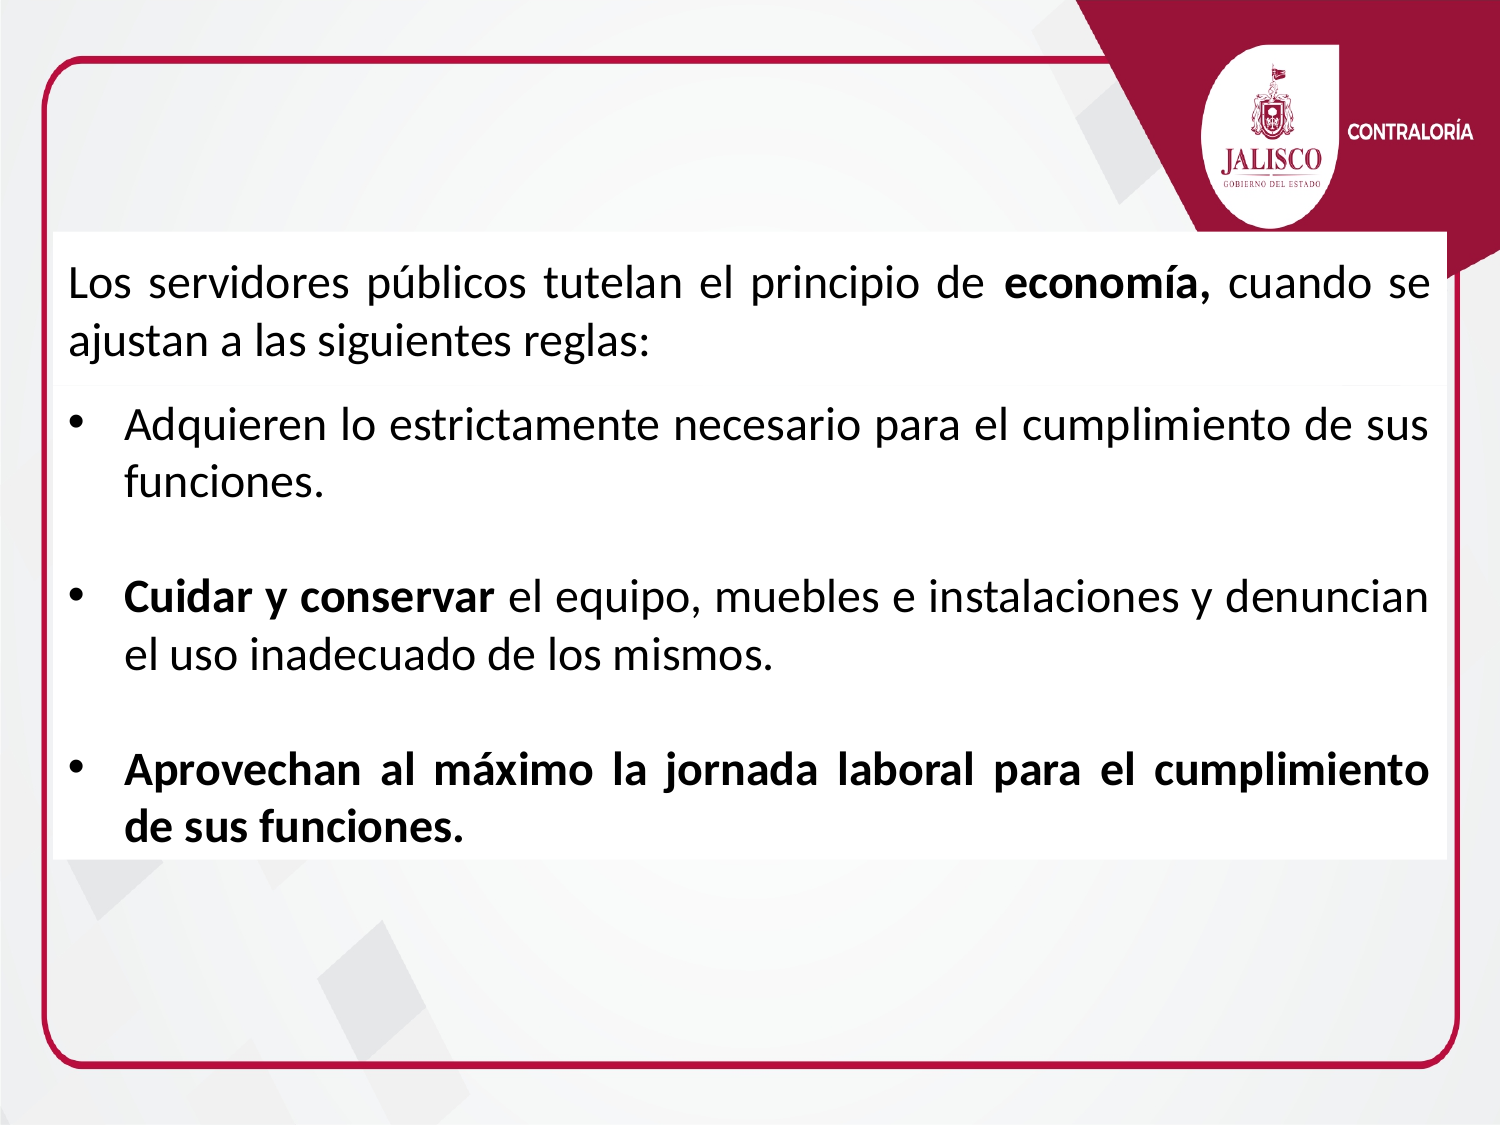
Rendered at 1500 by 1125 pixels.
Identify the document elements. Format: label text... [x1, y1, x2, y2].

title Los servidores públicos tutelan el principio de economía, cuando se ajustan a las siguientes reglas: [53, 231, 1447, 385]
text_box Adquieren lo estrictamente necesario para el cumplimiento de sus funciones. Cuidar y conservar el equipo, muebles e instalaciones y denuncian el uso inadecuado de los mismos. Aprovechan al máximo la jornada laboral para el cumplimiento de sus funciones. [53, 385, 1447, 860]
picture [0, 0, 1500, 1125]
